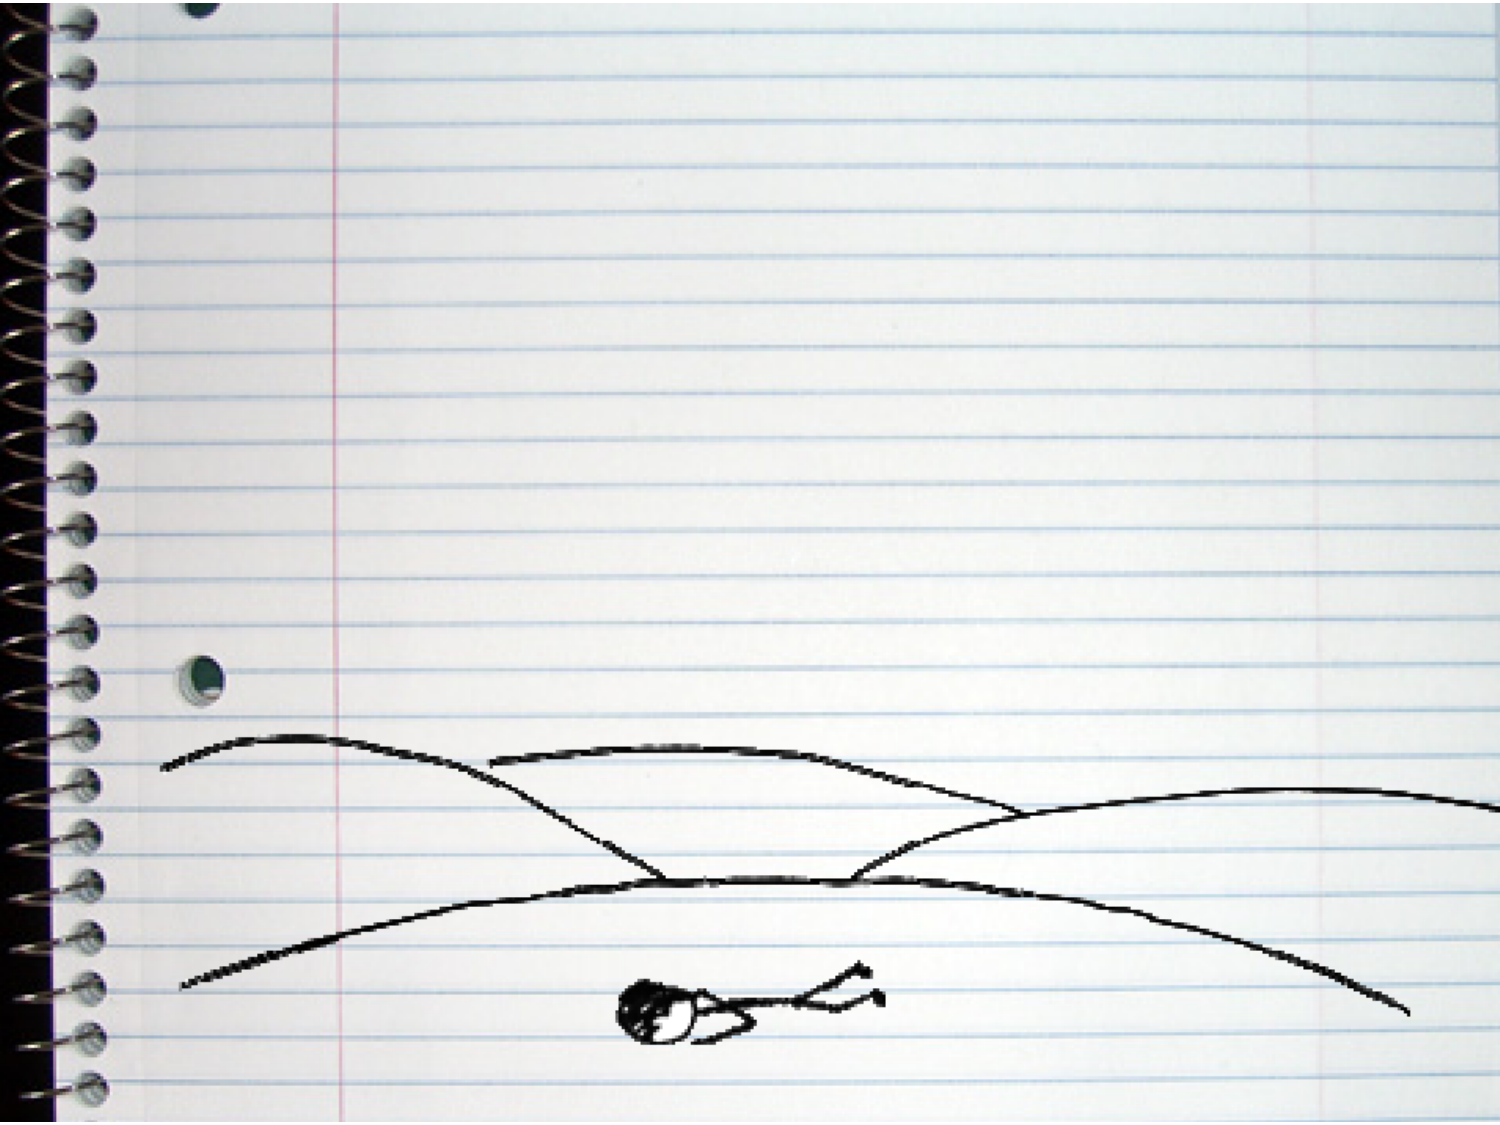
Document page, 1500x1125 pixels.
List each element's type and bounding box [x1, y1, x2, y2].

text_box [0, 2, 1500, 1123]
